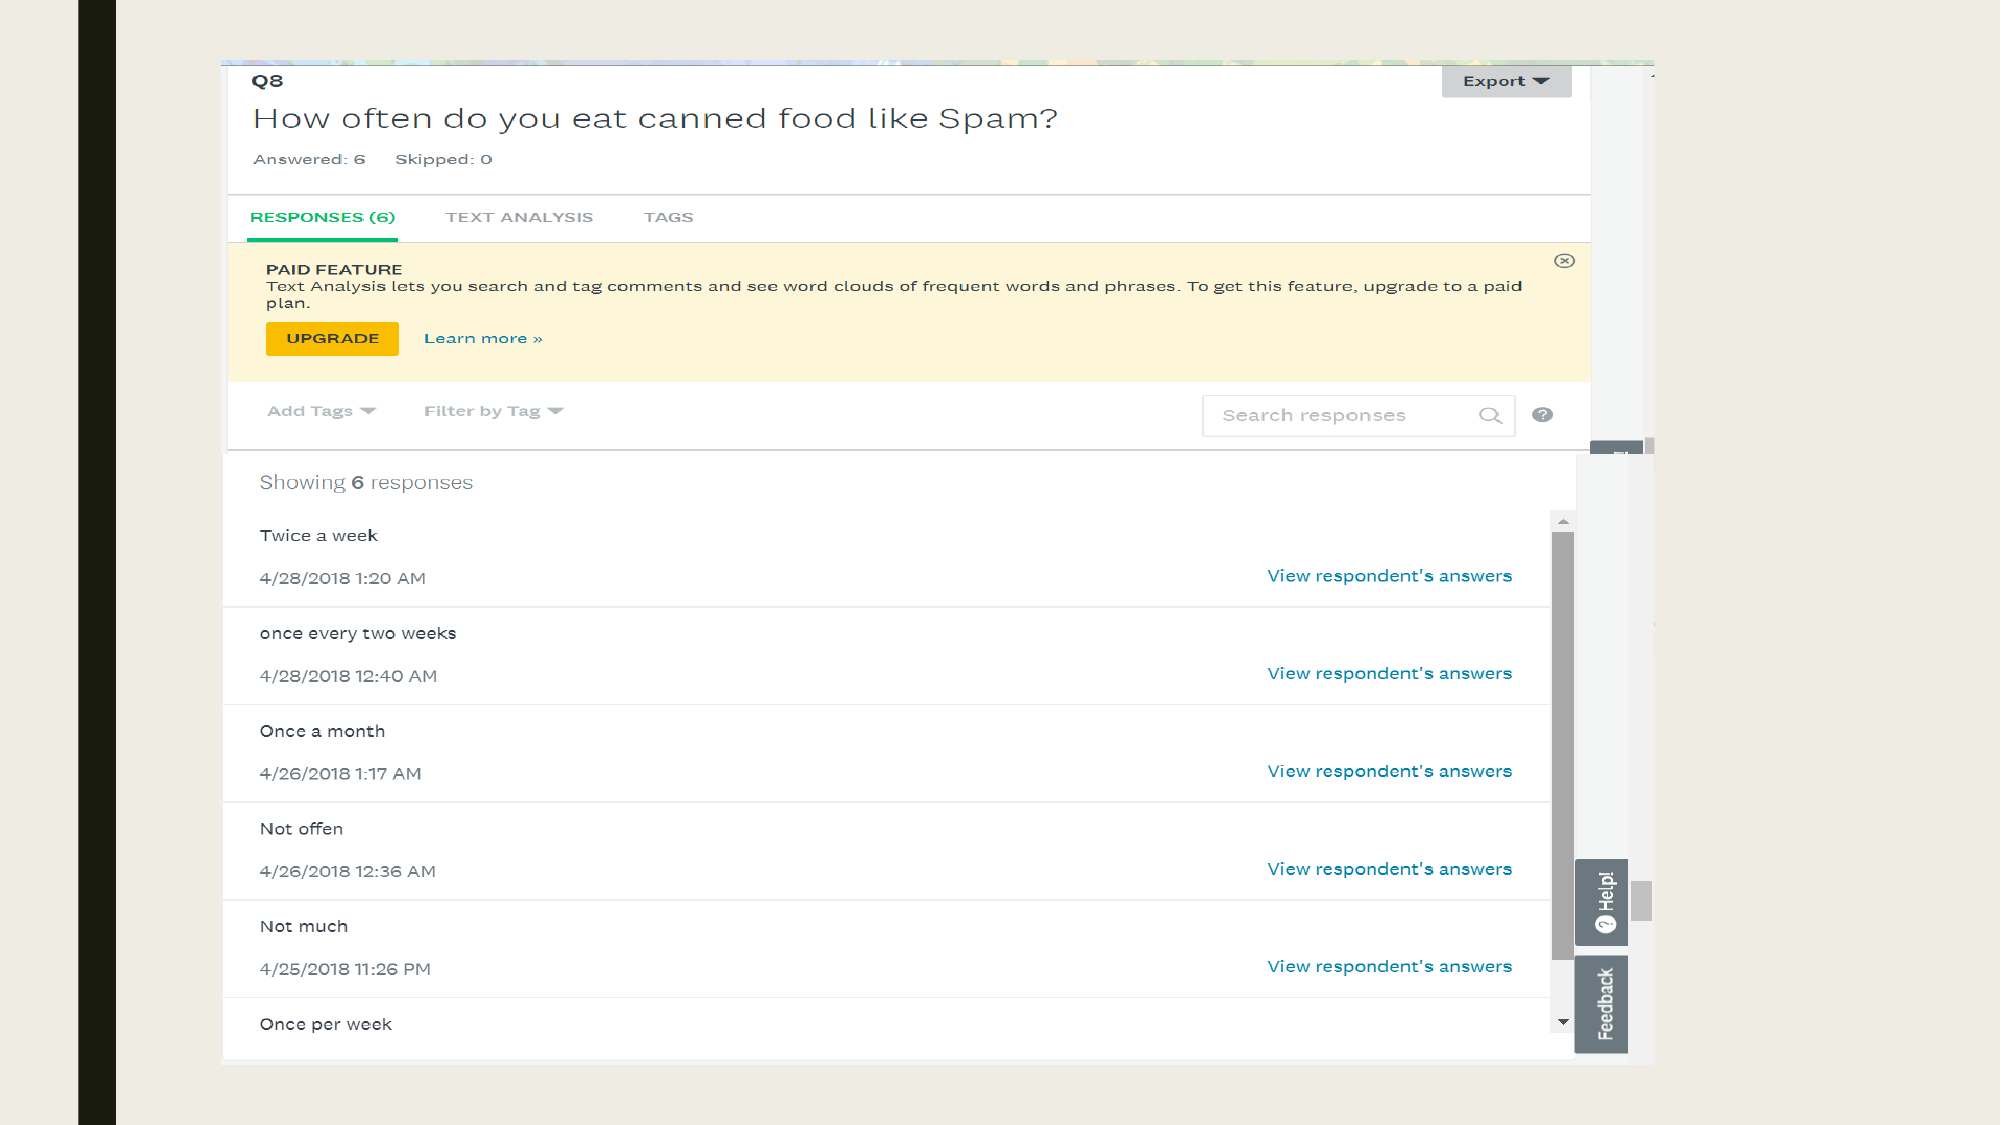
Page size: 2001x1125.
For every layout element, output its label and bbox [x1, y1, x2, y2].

picture [221, 454, 1655, 1065]
list [221, 59, 1655, 454]
